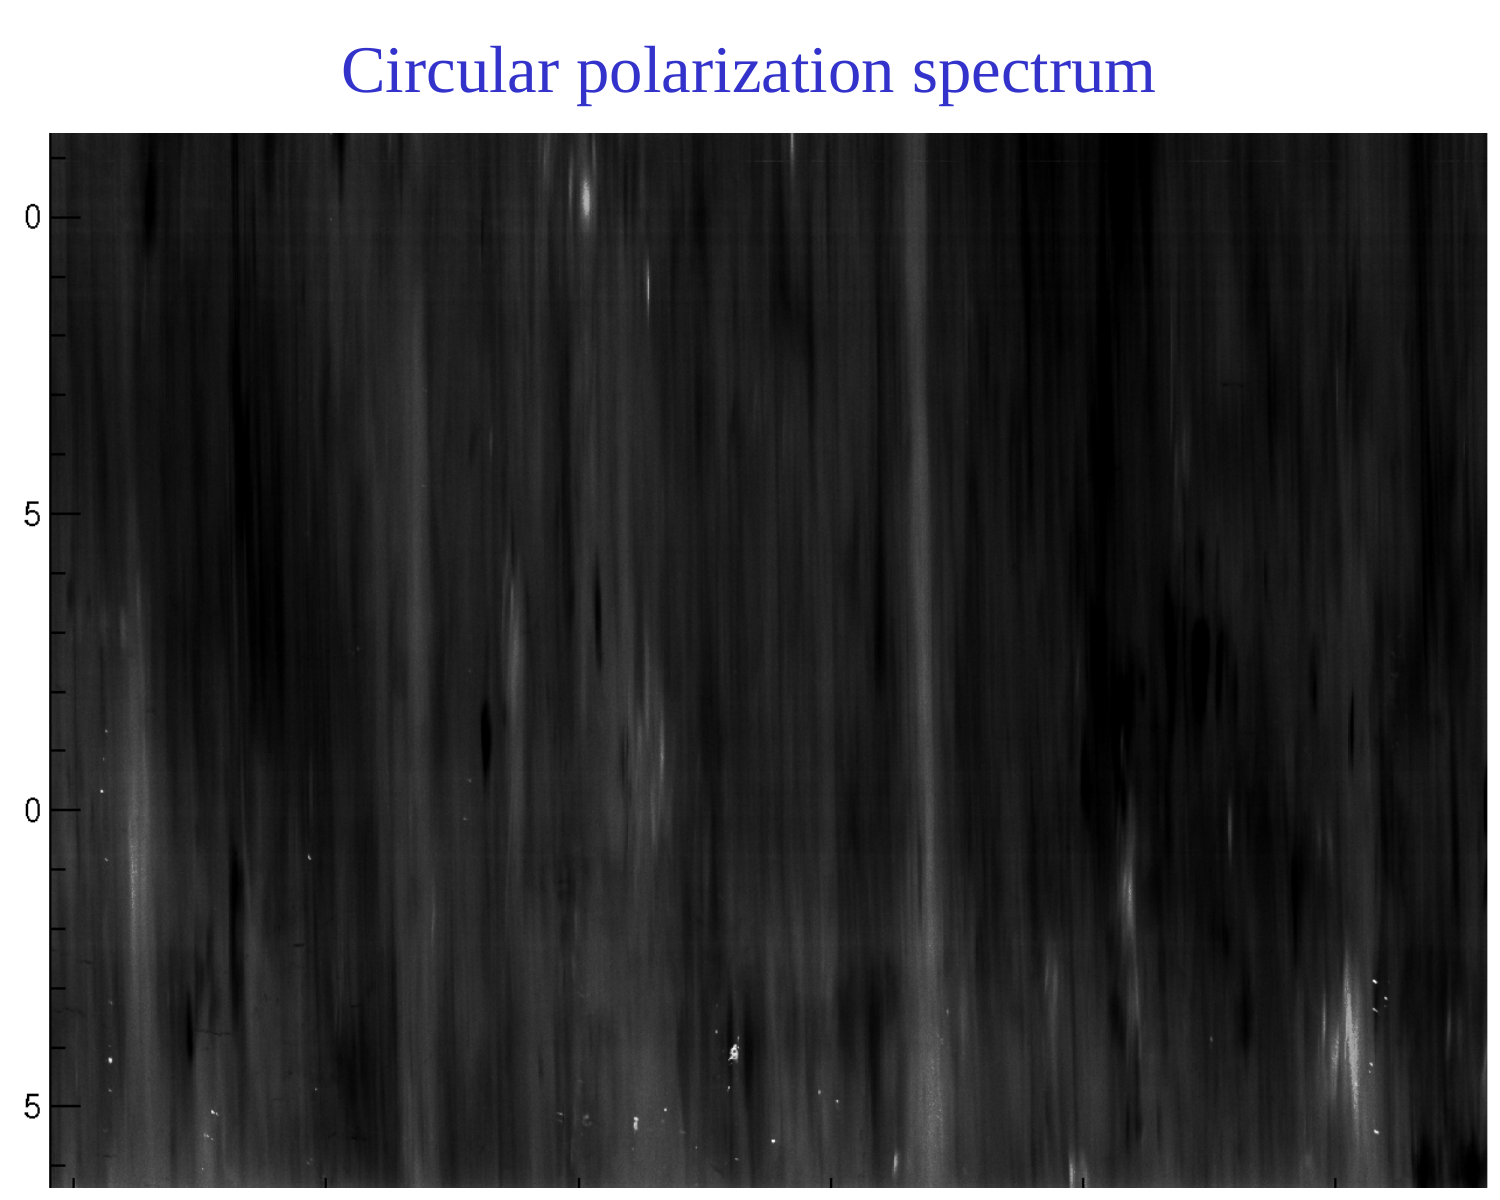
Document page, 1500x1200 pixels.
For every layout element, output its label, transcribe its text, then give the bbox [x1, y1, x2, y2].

picture [22, 132, 1488, 1188]
title Circular polarization spectrum [112, 12, 1388, 120]
